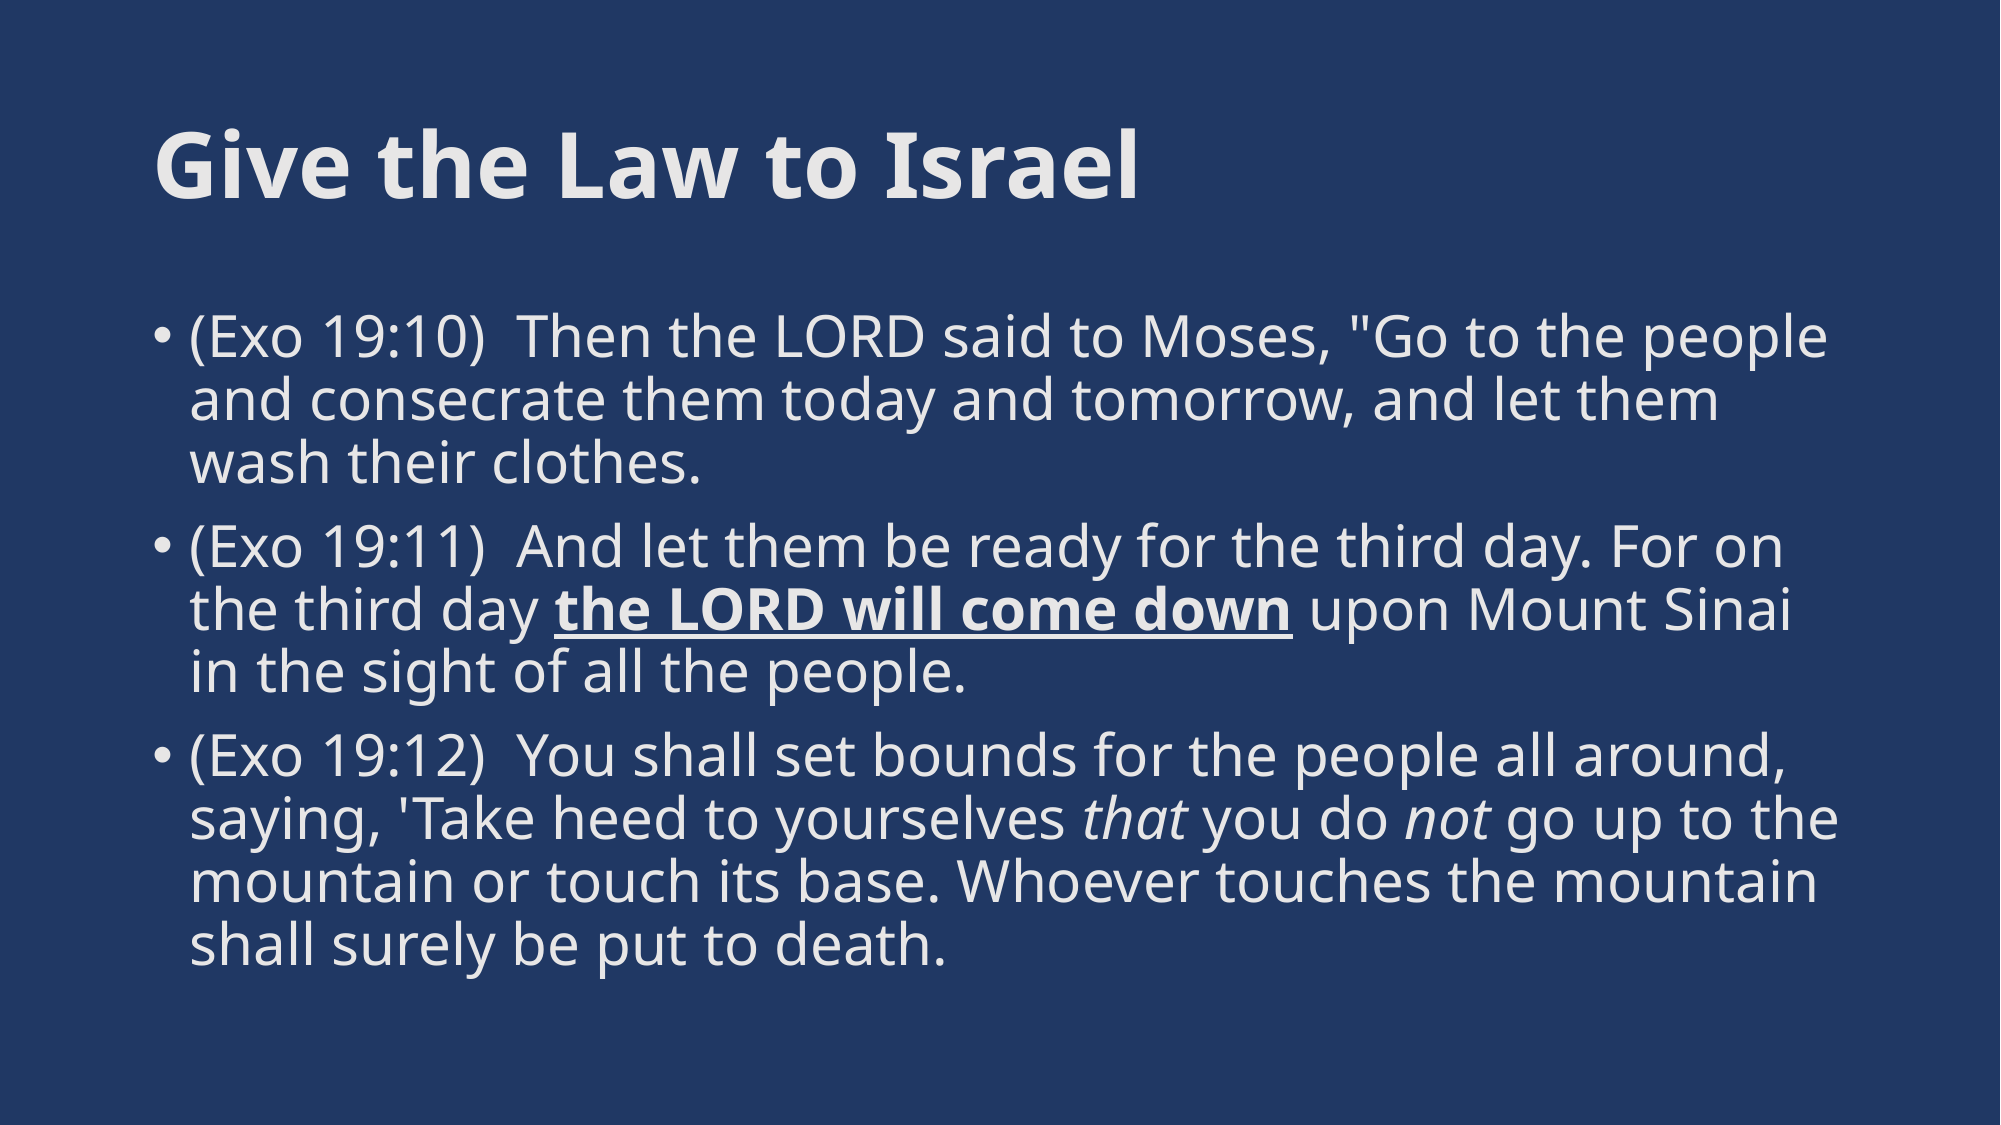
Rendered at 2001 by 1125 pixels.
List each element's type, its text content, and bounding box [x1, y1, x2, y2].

list (Exo 19:10) Then the LORD said to Moses, "Go to the people and consecrate them today and tomorrow, and let them wash their clothes. (Exo 19:11) And let them be ready for the third day. For on the third day the LORD will come down upon Mount Sinai in the sight of all the people. (Exo 19:12) You shall set bounds for the people all around, saying, 'Take heed to yourselves that you do not go up to the mountain or touch its base. Whoever touches the mountain shall surely be put to death. [137, 299, 1863, 1014]
title Give the Law to Israel [137, 59, 1863, 278]
